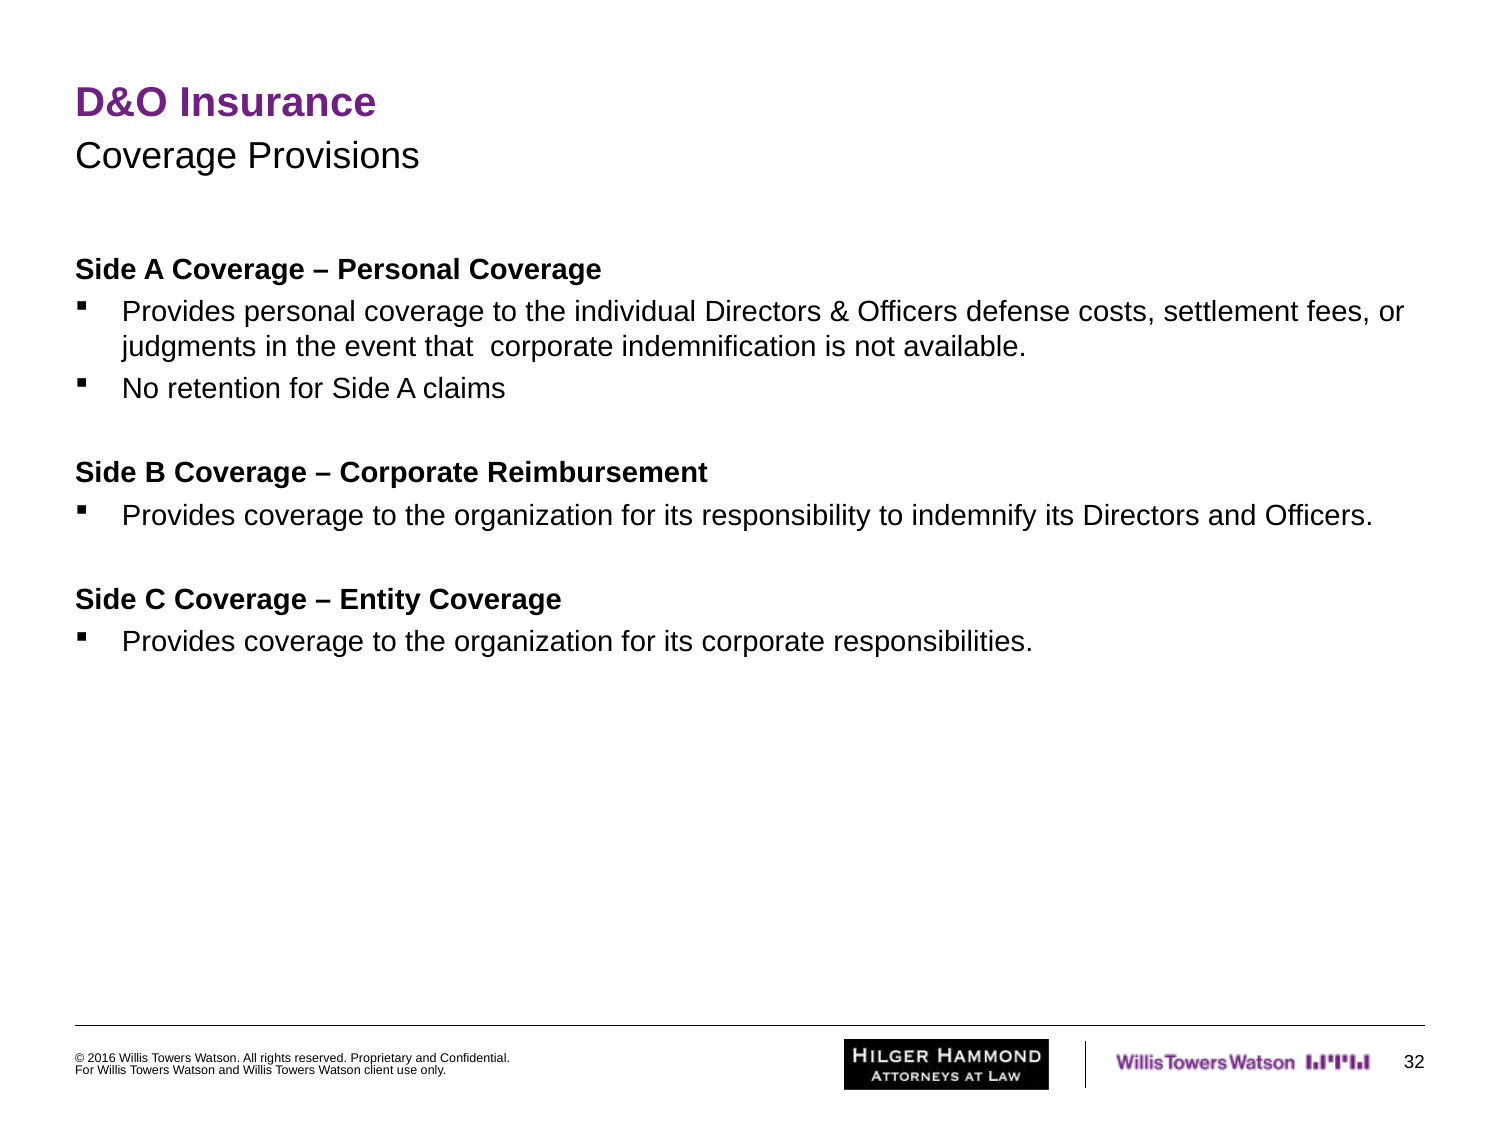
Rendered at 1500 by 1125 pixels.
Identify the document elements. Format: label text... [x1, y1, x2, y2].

list Side A Coverage – Personal Coverage Provides personal coverage to the individual Directors & Officers defense costs, settlement fees, or judgments in the event that corporate indemnification is not available. No retention for Side A claims Side B Coverage – Corporate Reimbursement Provides coverage to the organization for its responsibility to indemnify its Directors and Officers. Side C Coverage – Entity Coverage Provides coverage to the organization for its corporate responsibilities. [75, 249, 1425, 1000]
title D&O Insurance [75, 75, 1425, 126]
slide_number 32 [1362, 1050, 1425, 1073]
picture [844, 1039, 1050, 1091]
footer © 2016 Willis Towers Watson. All rights reserved. Proprietary and Confidential. For Willis Towers Watson and Willis Towers Watson client use only. [75, 1050, 519, 1091]
list Coverage Provisions [75, 131, 1425, 177]
